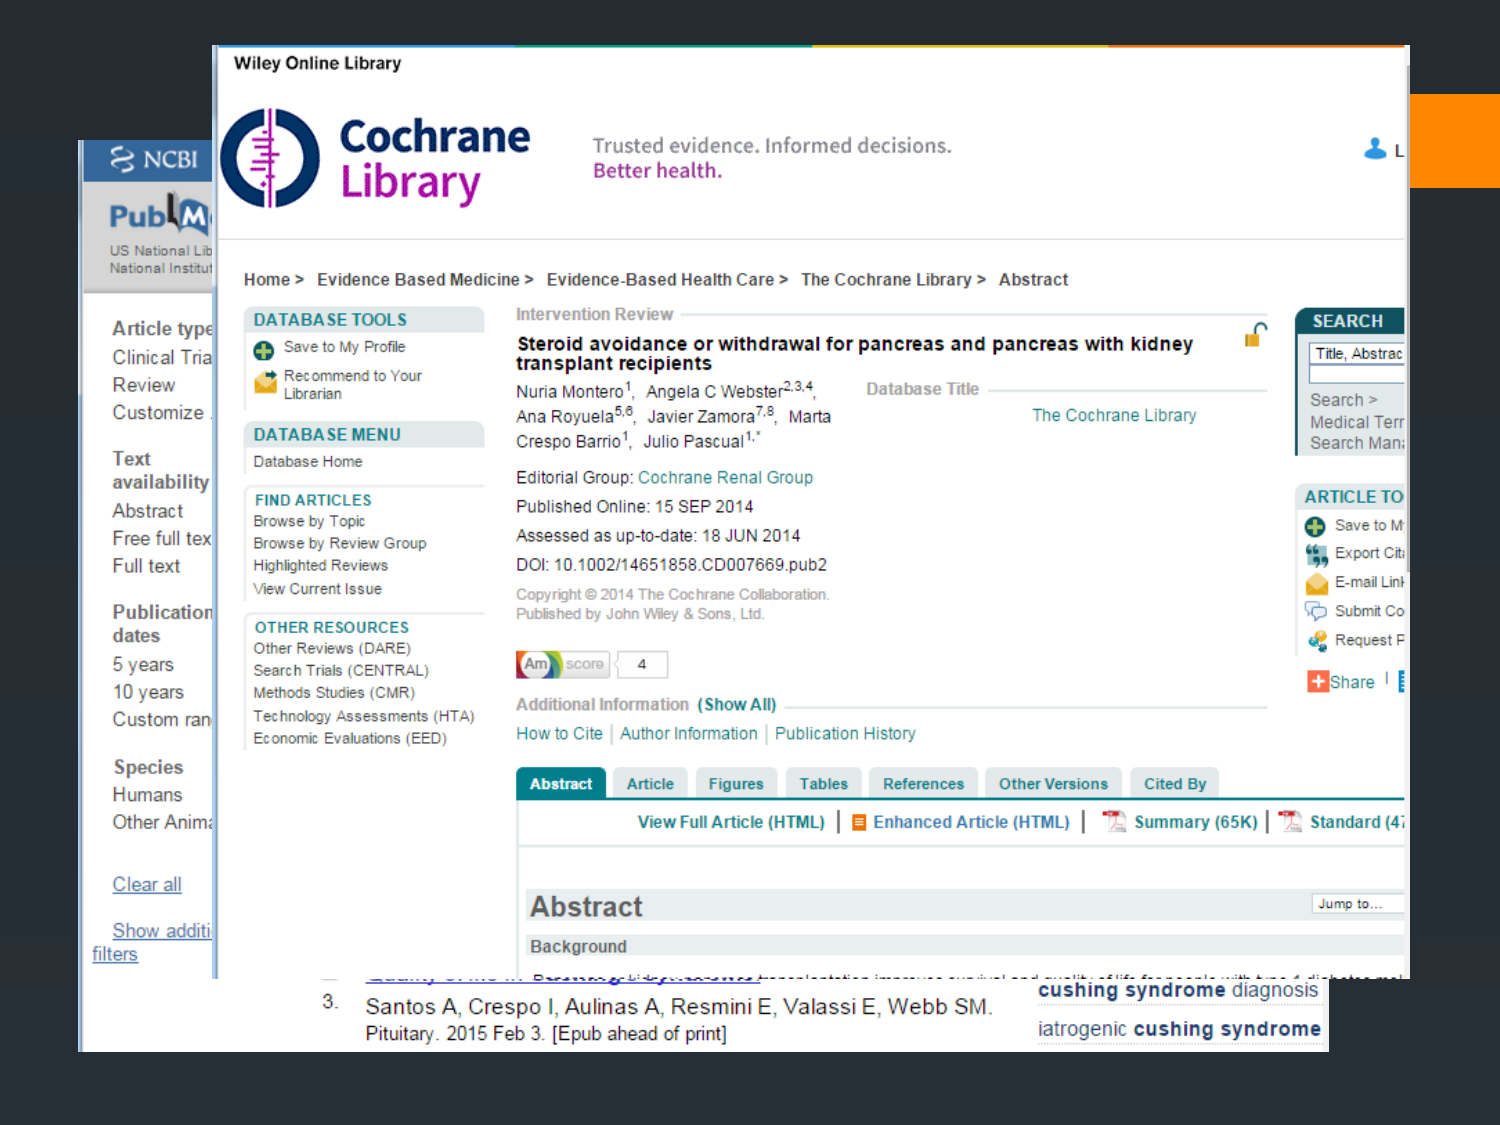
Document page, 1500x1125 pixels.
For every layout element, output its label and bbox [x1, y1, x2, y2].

picture [77, 45, 1410, 1052]
